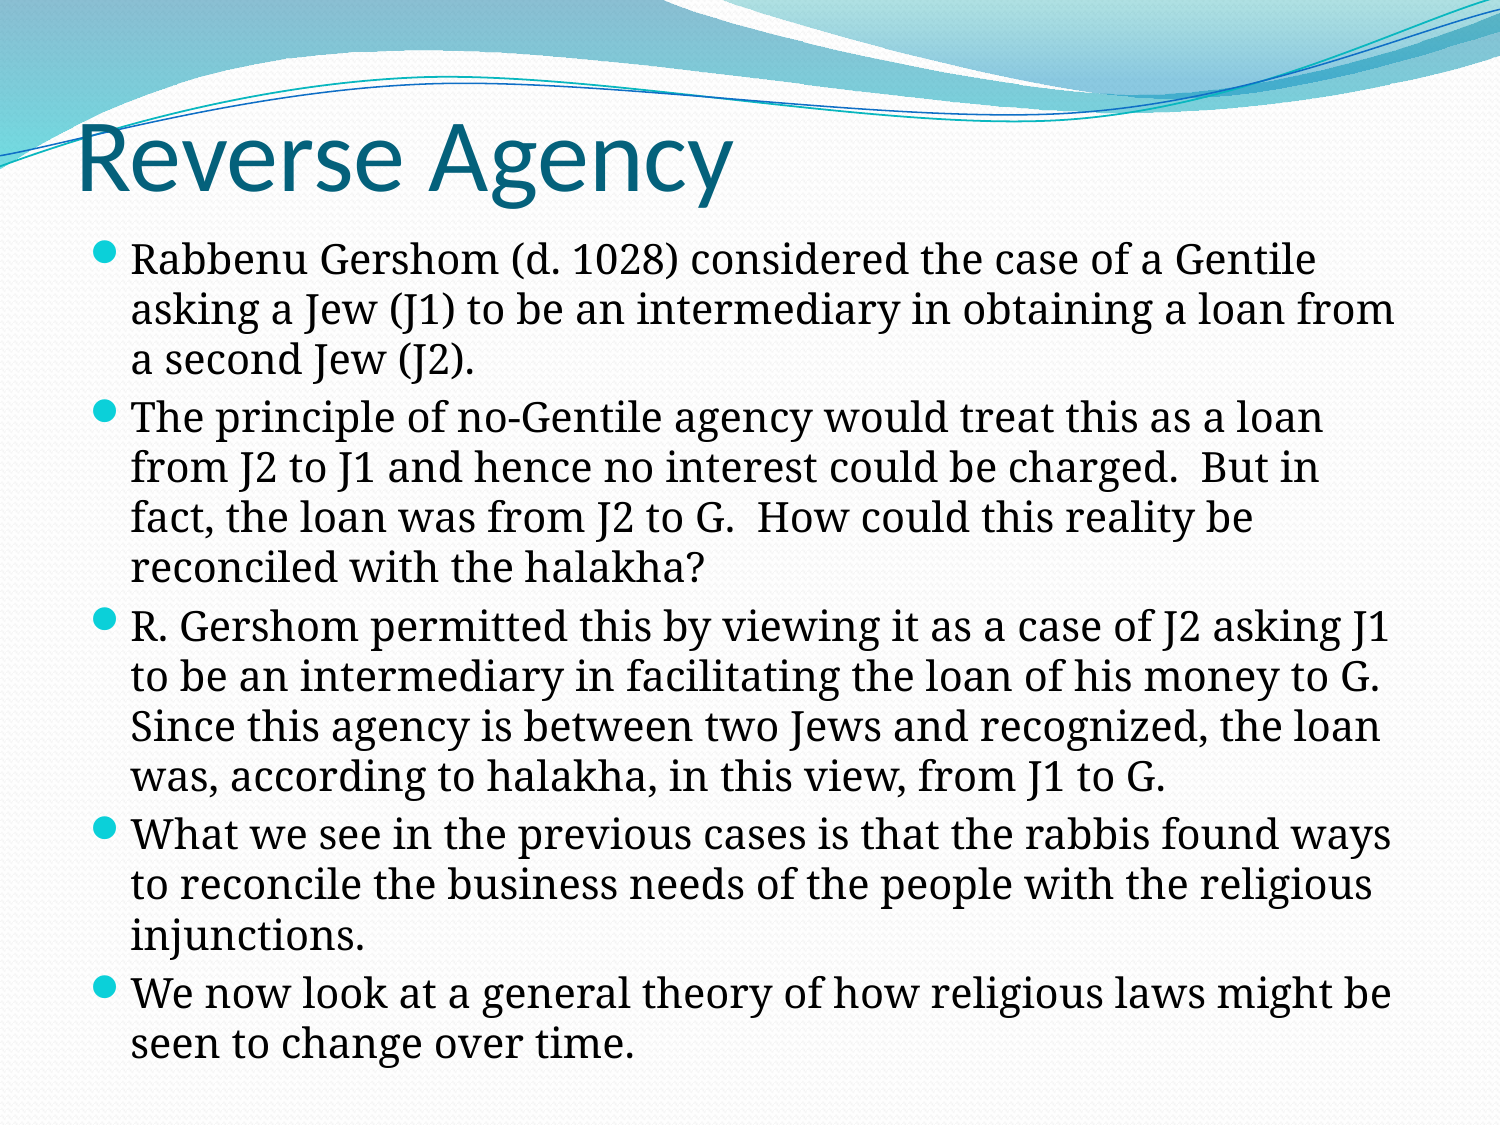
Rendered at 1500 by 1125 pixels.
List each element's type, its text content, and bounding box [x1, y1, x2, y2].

title Reverse Agency [75, 75, 1425, 213]
list Rabbenu Gershom (d. 1028) considered the case of a Gentile asking a Jew (J1) to be an intermediary in obtaining a loan from a second Jew (J2). The principle of no-Gentile agency would treat this as a loan from J2 to J1 and hence no interest could be charged. But in fact, the loan was from J2 to G. How could this reality be reconciled with the halakha? R. Gershom permitted this by viewing it as a case of J2 asking J1 to be an intermediary in facilitating the loan of his money to G. Since this agency is between two Jews and recognized, the loan was, according to halakha, in this view, from J1 to G. What we see in the previous cases is that the rabbis found ways to reconcile the business needs of the people with the religious injunctions. We now look at a general theory of how religious laws might be seen to change over time. [75, 224, 1425, 1088]
